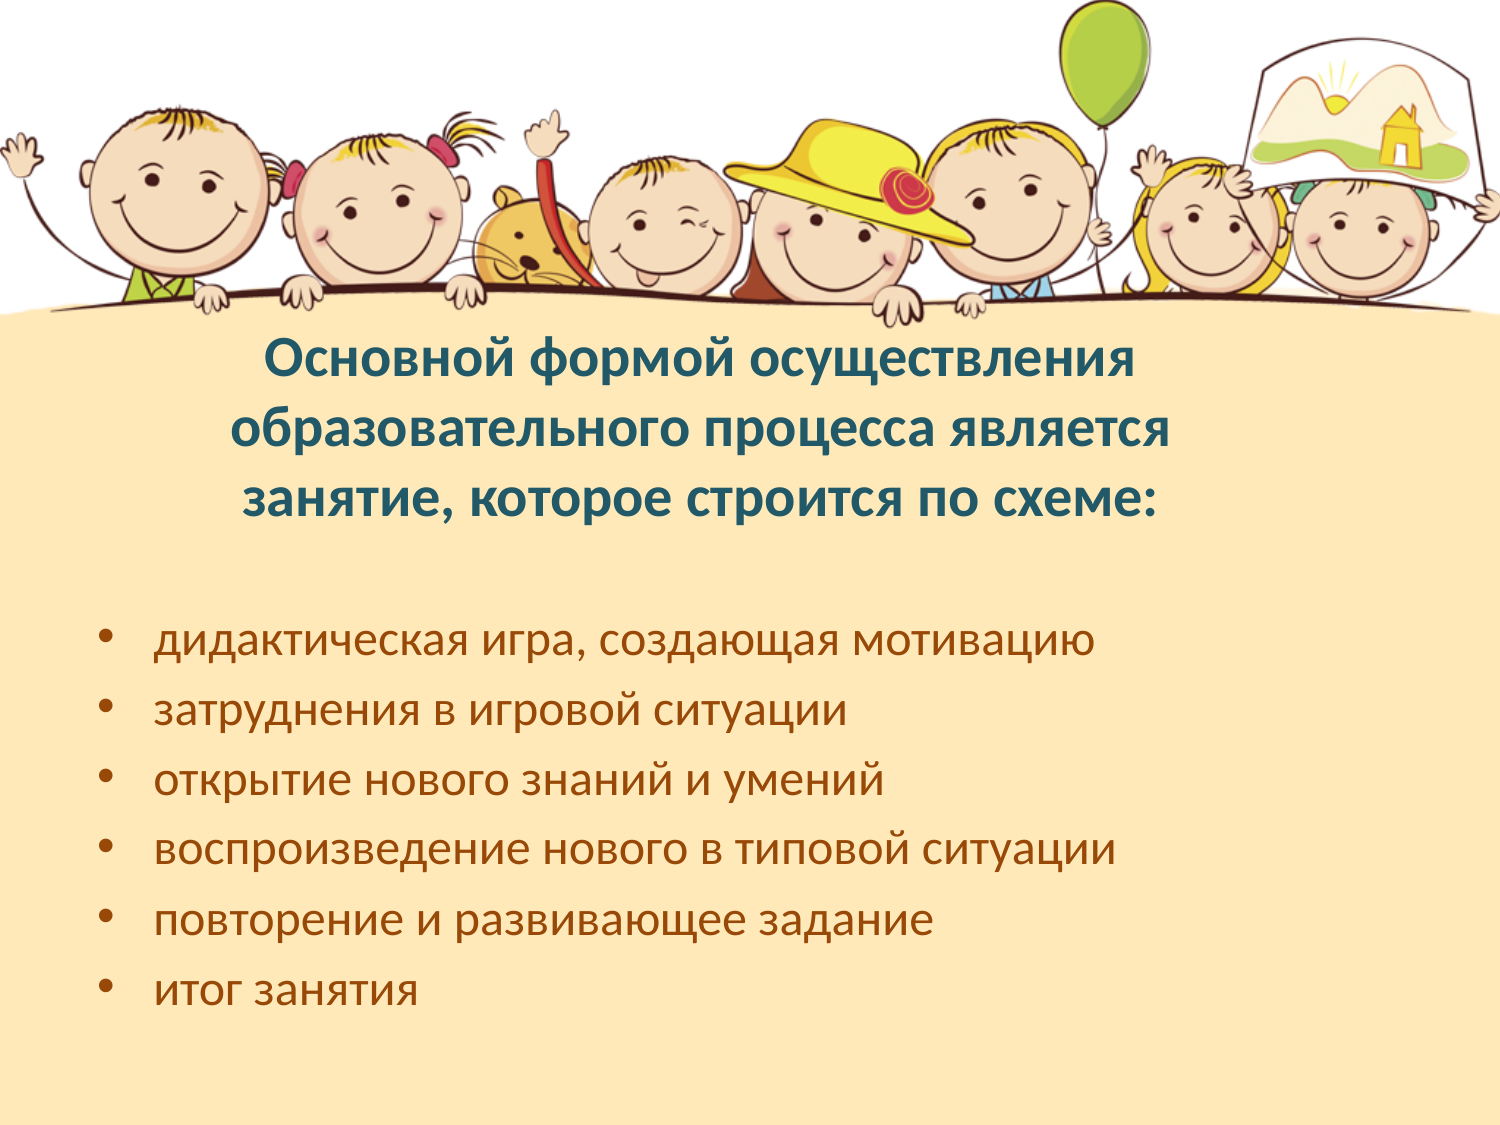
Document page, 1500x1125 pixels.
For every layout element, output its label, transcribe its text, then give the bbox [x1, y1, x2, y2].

list дидактическая игра, создающая мотивацию затруднения в игровой ситуации открытие нового знаний и умений воспроизведение нового в типовой ситуации повторение и развивающее задание итог занятия [81, 597, 1466, 1125]
title Основной формой осуществления образовательного процесса является занятие, которое строится по схеме: [198, 363, 1203, 553]
picture [0, 0, 1500, 1125]
